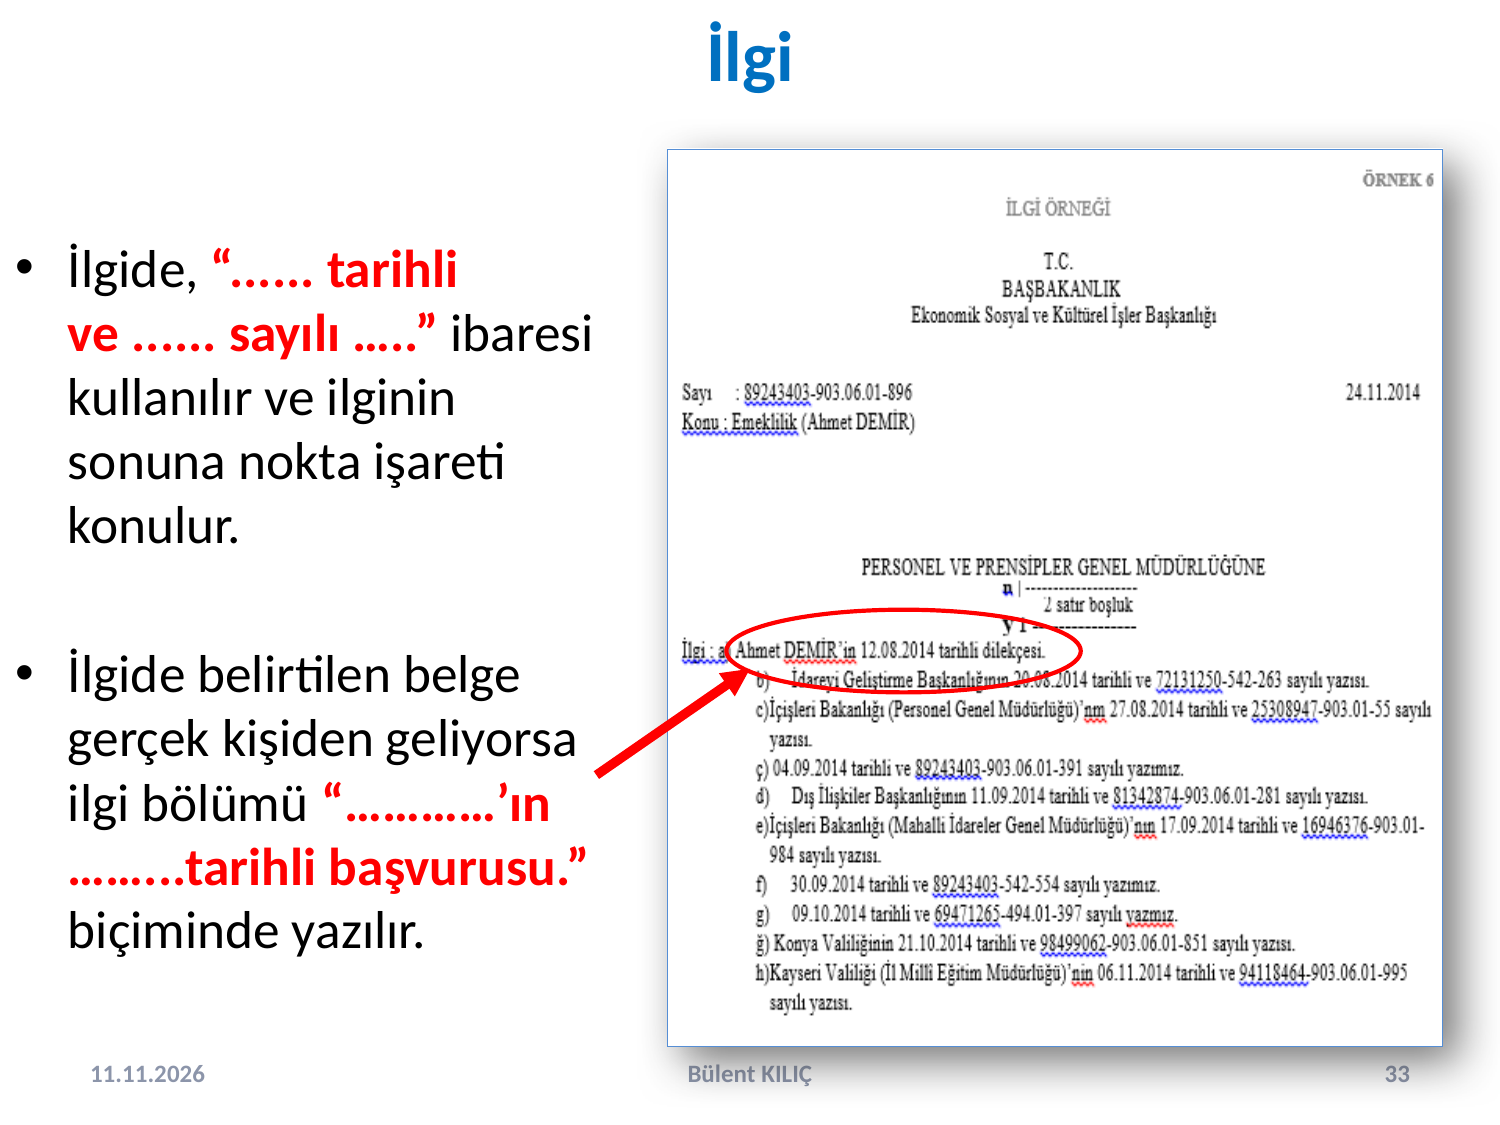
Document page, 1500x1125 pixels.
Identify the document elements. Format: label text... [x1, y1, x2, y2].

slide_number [75, 1042, 425, 1103]
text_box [596, 668, 751, 776]
slide_number 33 [1074, 1055, 1425, 1103]
footer Bülent KILIÇ [512, 1042, 988, 1103]
text_box İlgi [74, 2, 1425, 190]
picture [667, 148, 1443, 1047]
list İlgide, “...... tarihli ve ...... sayılı …..” ibaresi kullanılır ve ilginin sonuna nokta işareti konulur. İlgide belirtilen belge gerçek kişiden geliyorsa ilgi bölümü “…………’ın ……...tarihli başvurusu.” biçiminde yazılır. [0, 226, 626, 970]
